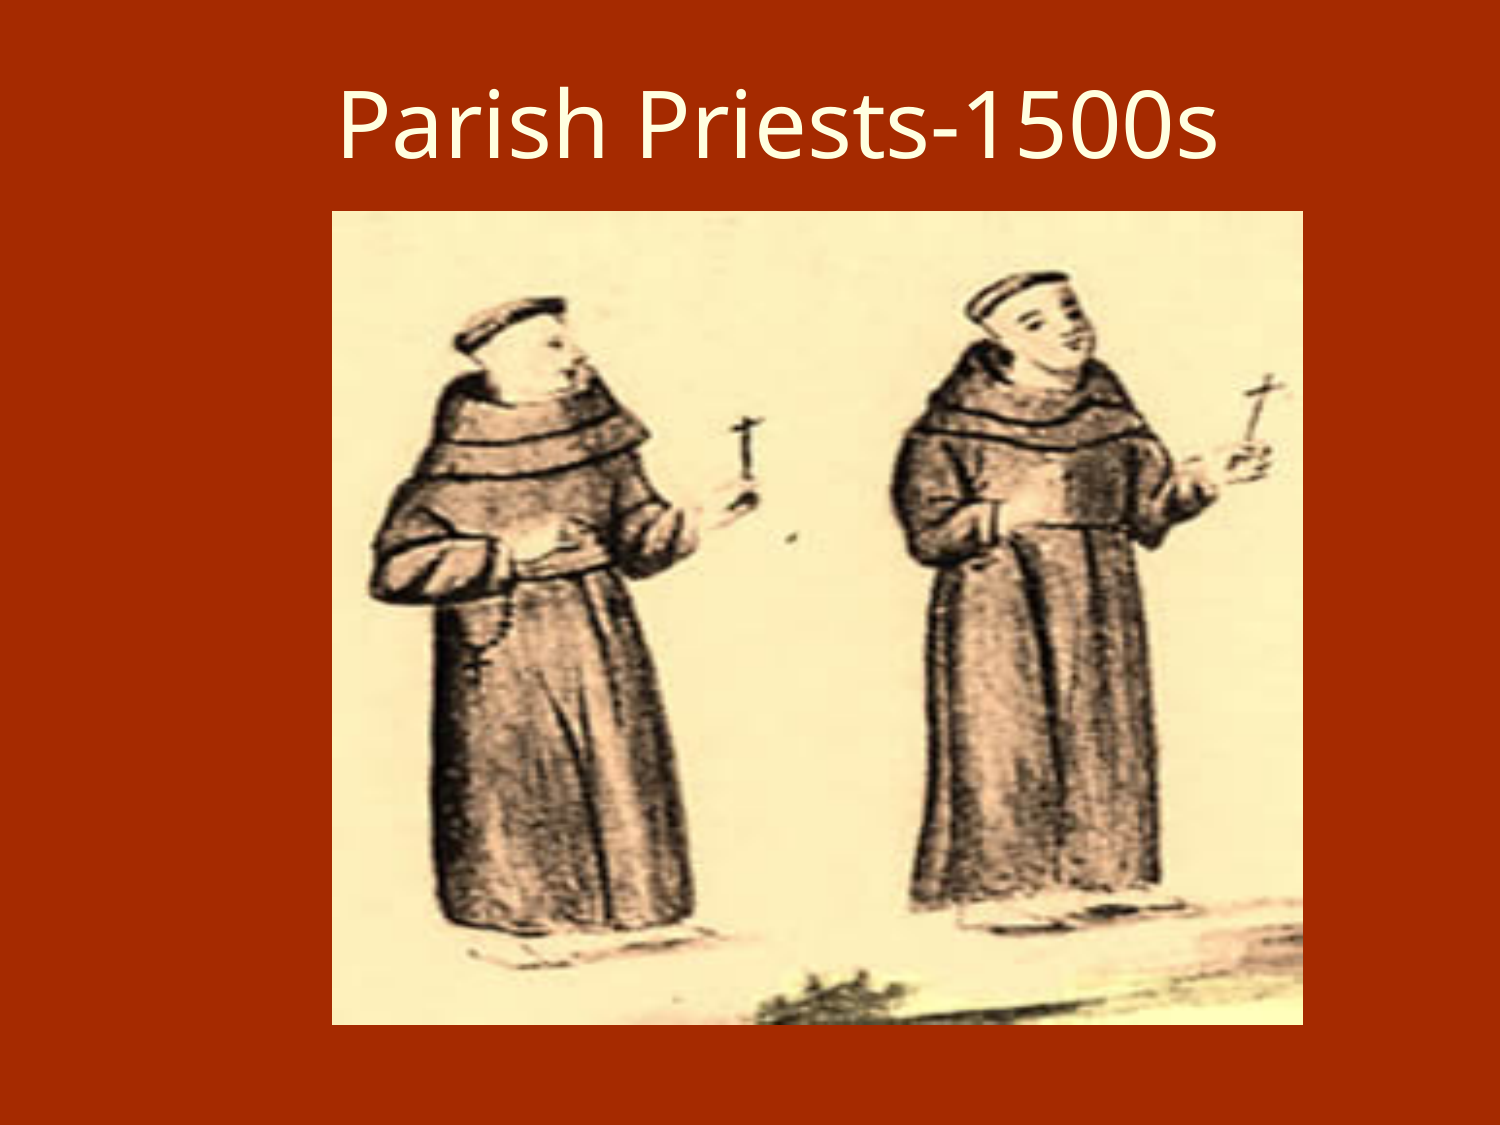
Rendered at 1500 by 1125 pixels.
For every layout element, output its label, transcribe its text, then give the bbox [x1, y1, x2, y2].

picture [331, 211, 1303, 1026]
text_box Parish Priests-1500s [324, 60, 1388, 183]
